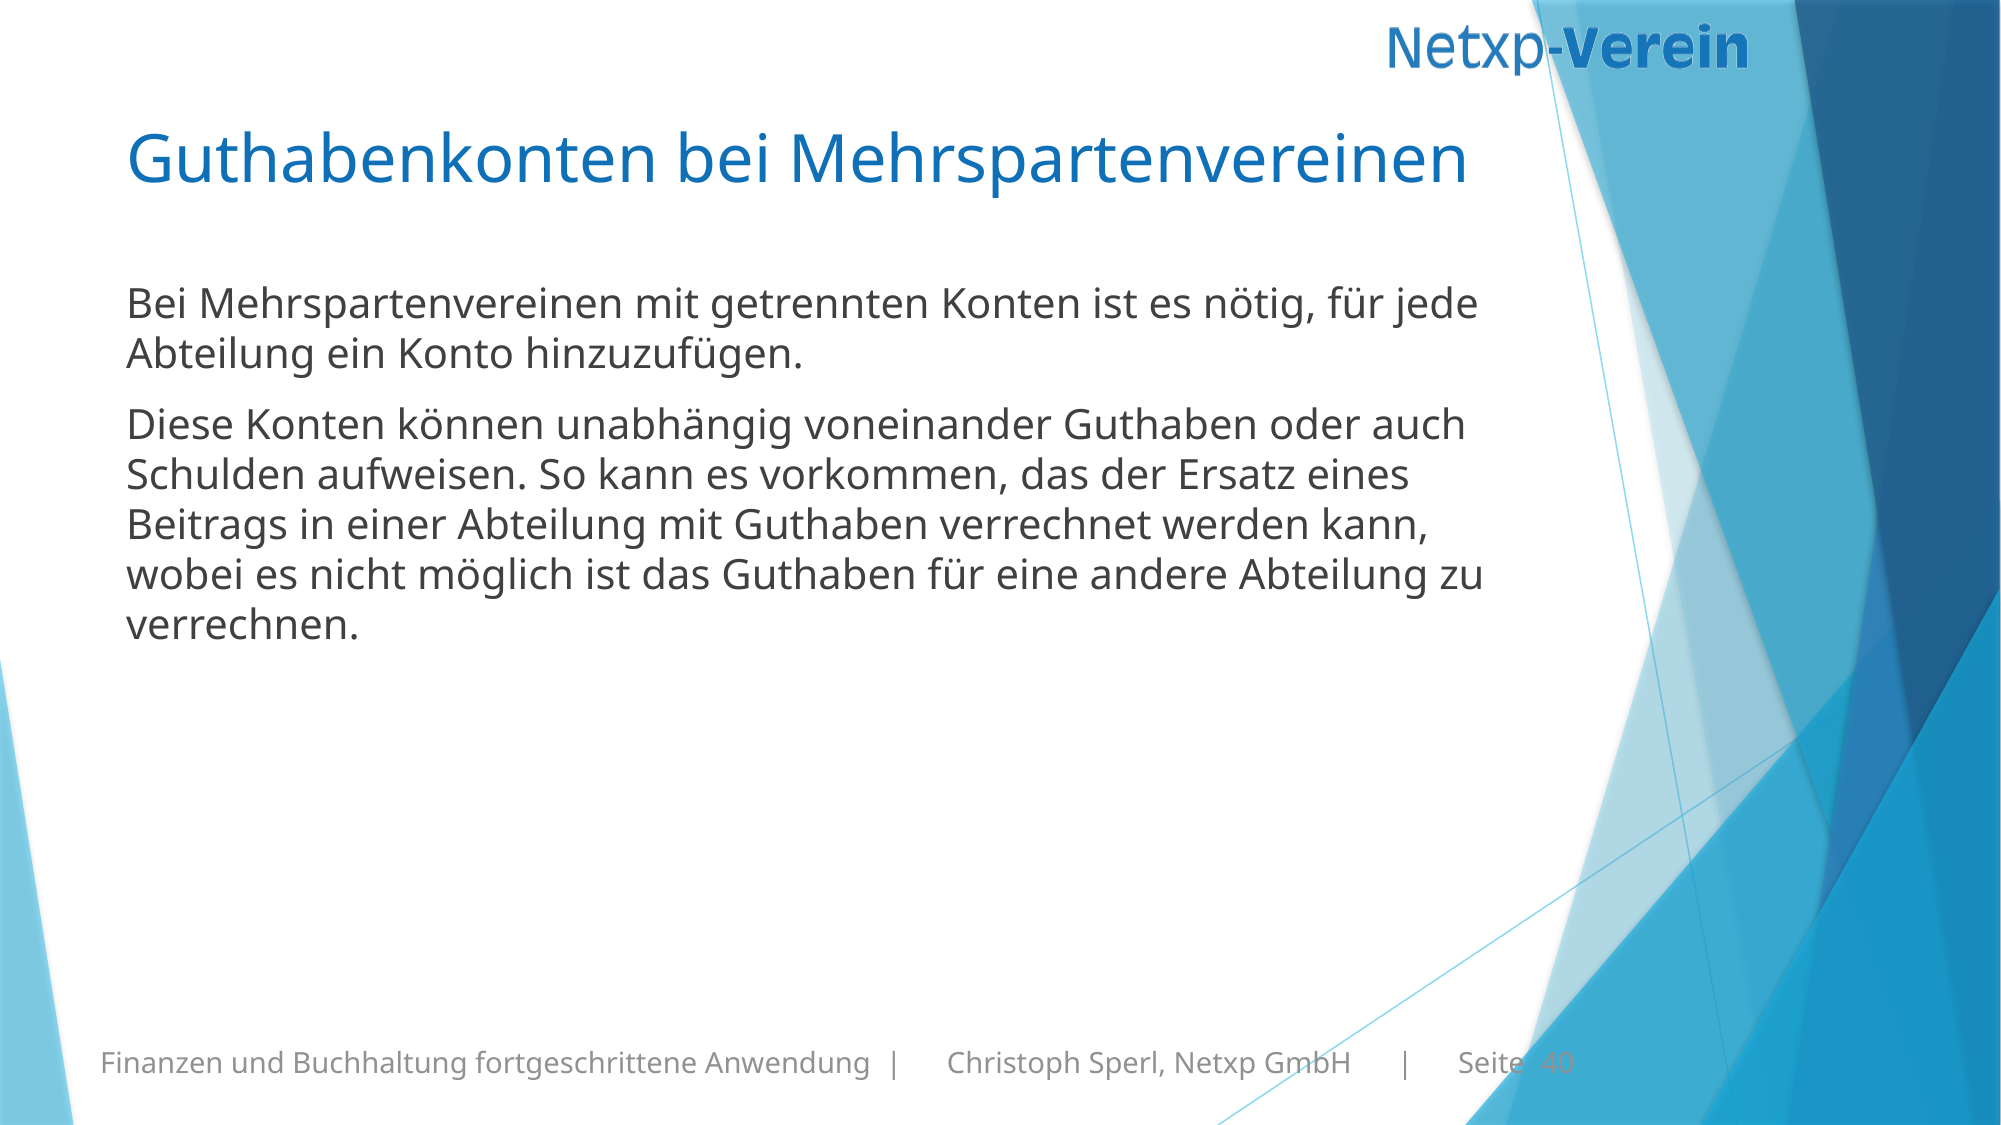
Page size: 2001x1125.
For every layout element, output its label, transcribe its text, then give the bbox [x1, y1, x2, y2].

list Bei Mehrspartenvereinen mit getrennten Konten ist es nötig, für jede Abteilung ein Konto hinzuzufügen. Diese Konten können unabhängig voneinander Guthaben oder auch Schulden aufweisen. So kann es vorkommen, das der Ersatz eines Beitrags in einer Abteilung mit Guthaben verrechnet werden kann, wobei es nicht möglich ist das Guthaben für eine andere Abteilung zu verrechnen. [111, 269, 1522, 991]
title Guthabenkonten bei Mehrspartenvereinen [111, 108, 1522, 232]
picture [1536, 22, 1753, 76]
